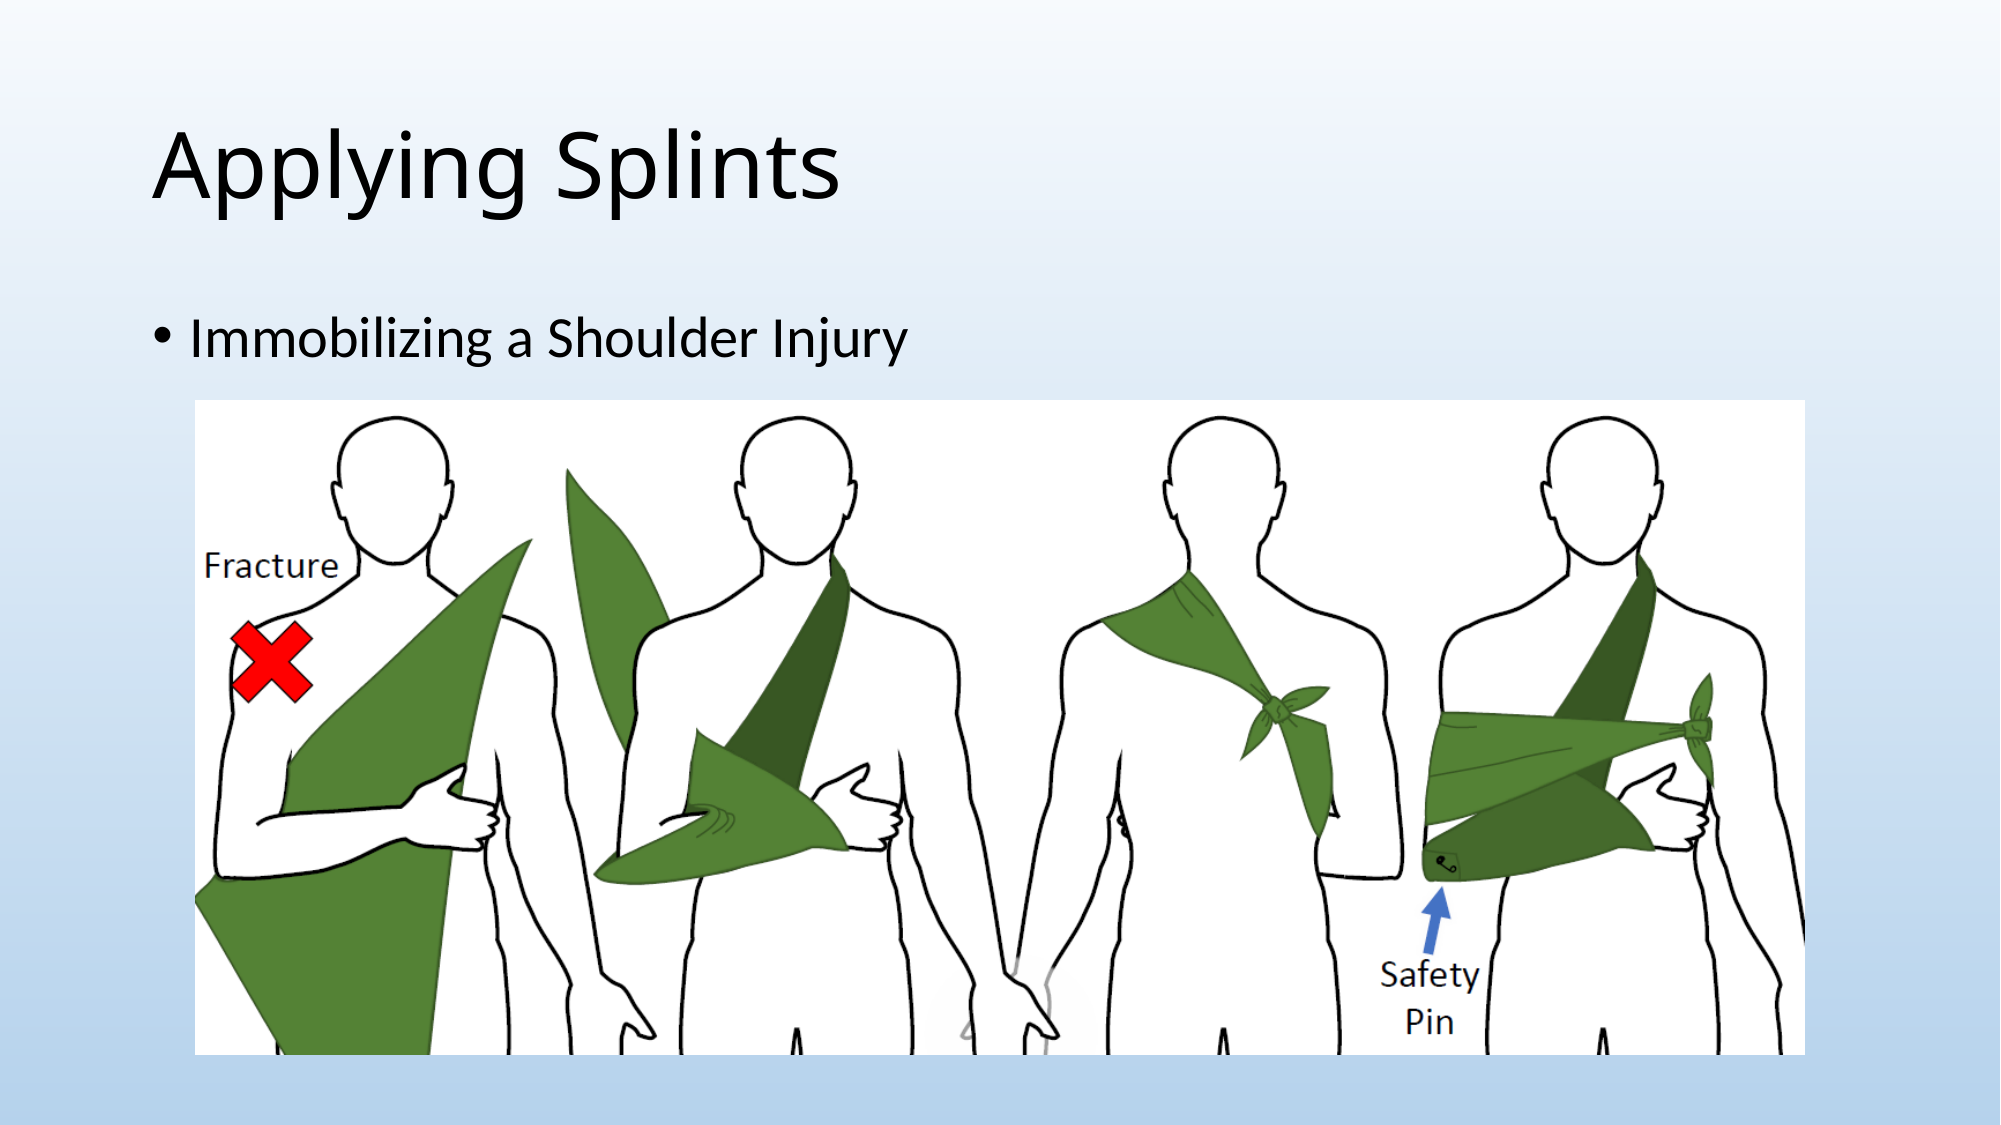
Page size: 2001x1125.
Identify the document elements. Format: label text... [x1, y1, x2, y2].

picture [195, 400, 1805, 1055]
title Applying Splints [137, 59, 1863, 278]
list Immobilizing a Shoulder Injury [137, 299, 1863, 1014]
